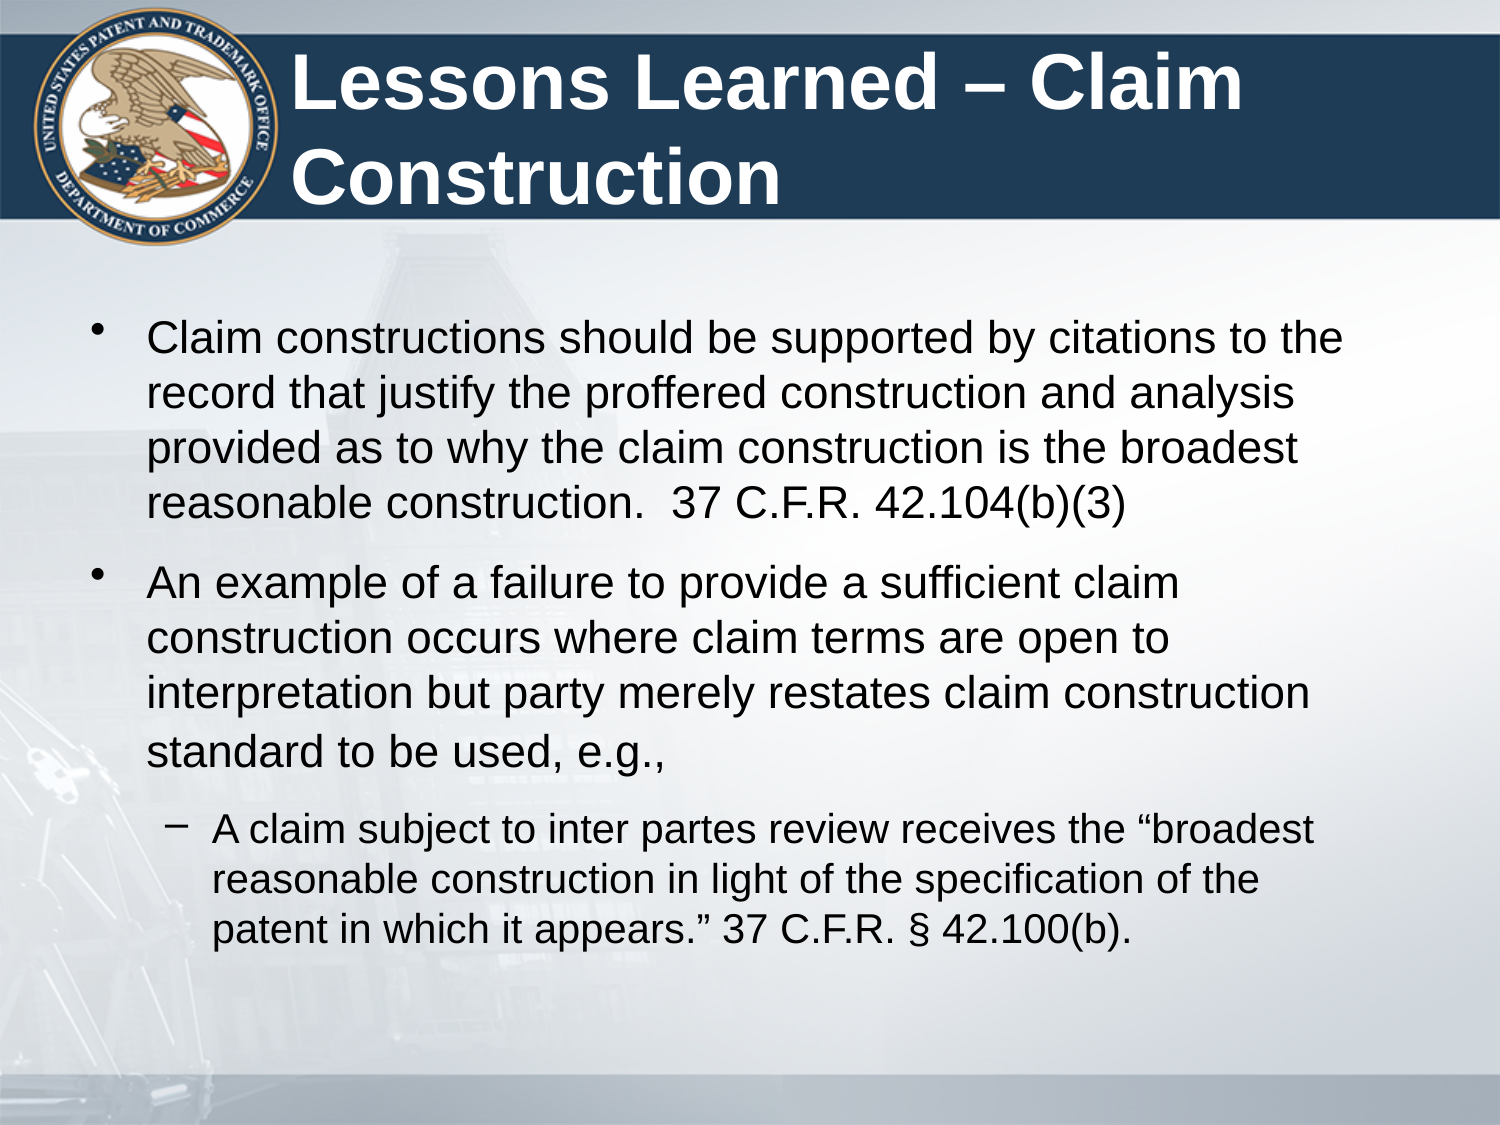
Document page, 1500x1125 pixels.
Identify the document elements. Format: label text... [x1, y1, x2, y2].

list Claim constructions should be supported by citations to the record that justify the proffered construction and analysis provided as to why the claim construction is the broadest reasonable construction. 37 C.F.R. 42.104(b)(3) An example of a failure to provide a sufficient claim construction occurs where claim terms are open to interpretation but party merely restates claim construction standard to be used, e.g., A claim subject to inter partes review receives the “broadest reasonable construction in light of the specification of the patent in which it appears.” 37 C.F.R. § 42.100(b). [75, 299, 1388, 975]
title Lessons Learned – Claim Construction [275, 37, 1450, 213]
picture [0, 0, 1500, 1125]
